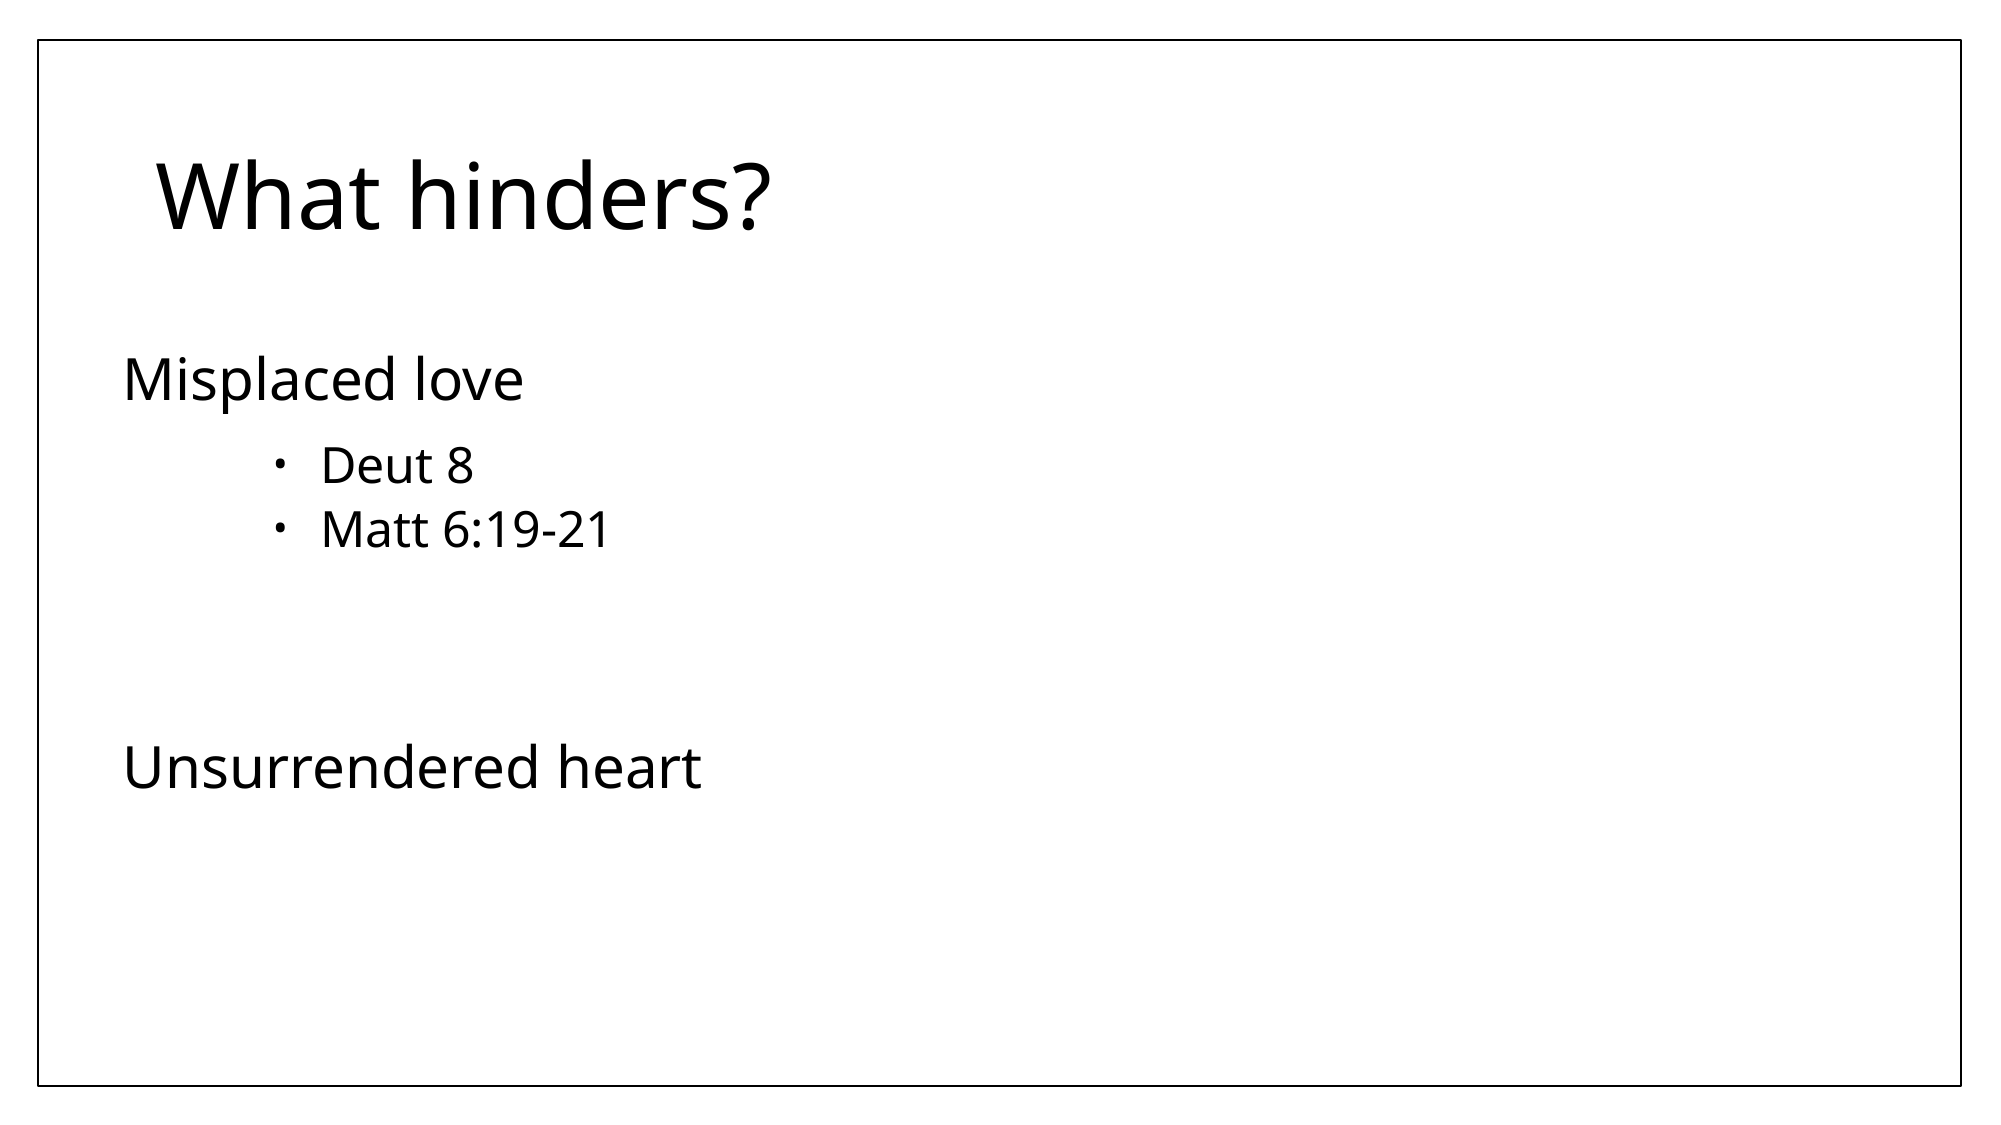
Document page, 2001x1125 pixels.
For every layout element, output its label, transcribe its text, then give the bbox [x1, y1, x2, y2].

list Misplaced love Deut 8 Matt 6:19-21 Unsurrendered heart [108, 299, 1914, 1048]
title What hinders? [140, 99, 1808, 299]
